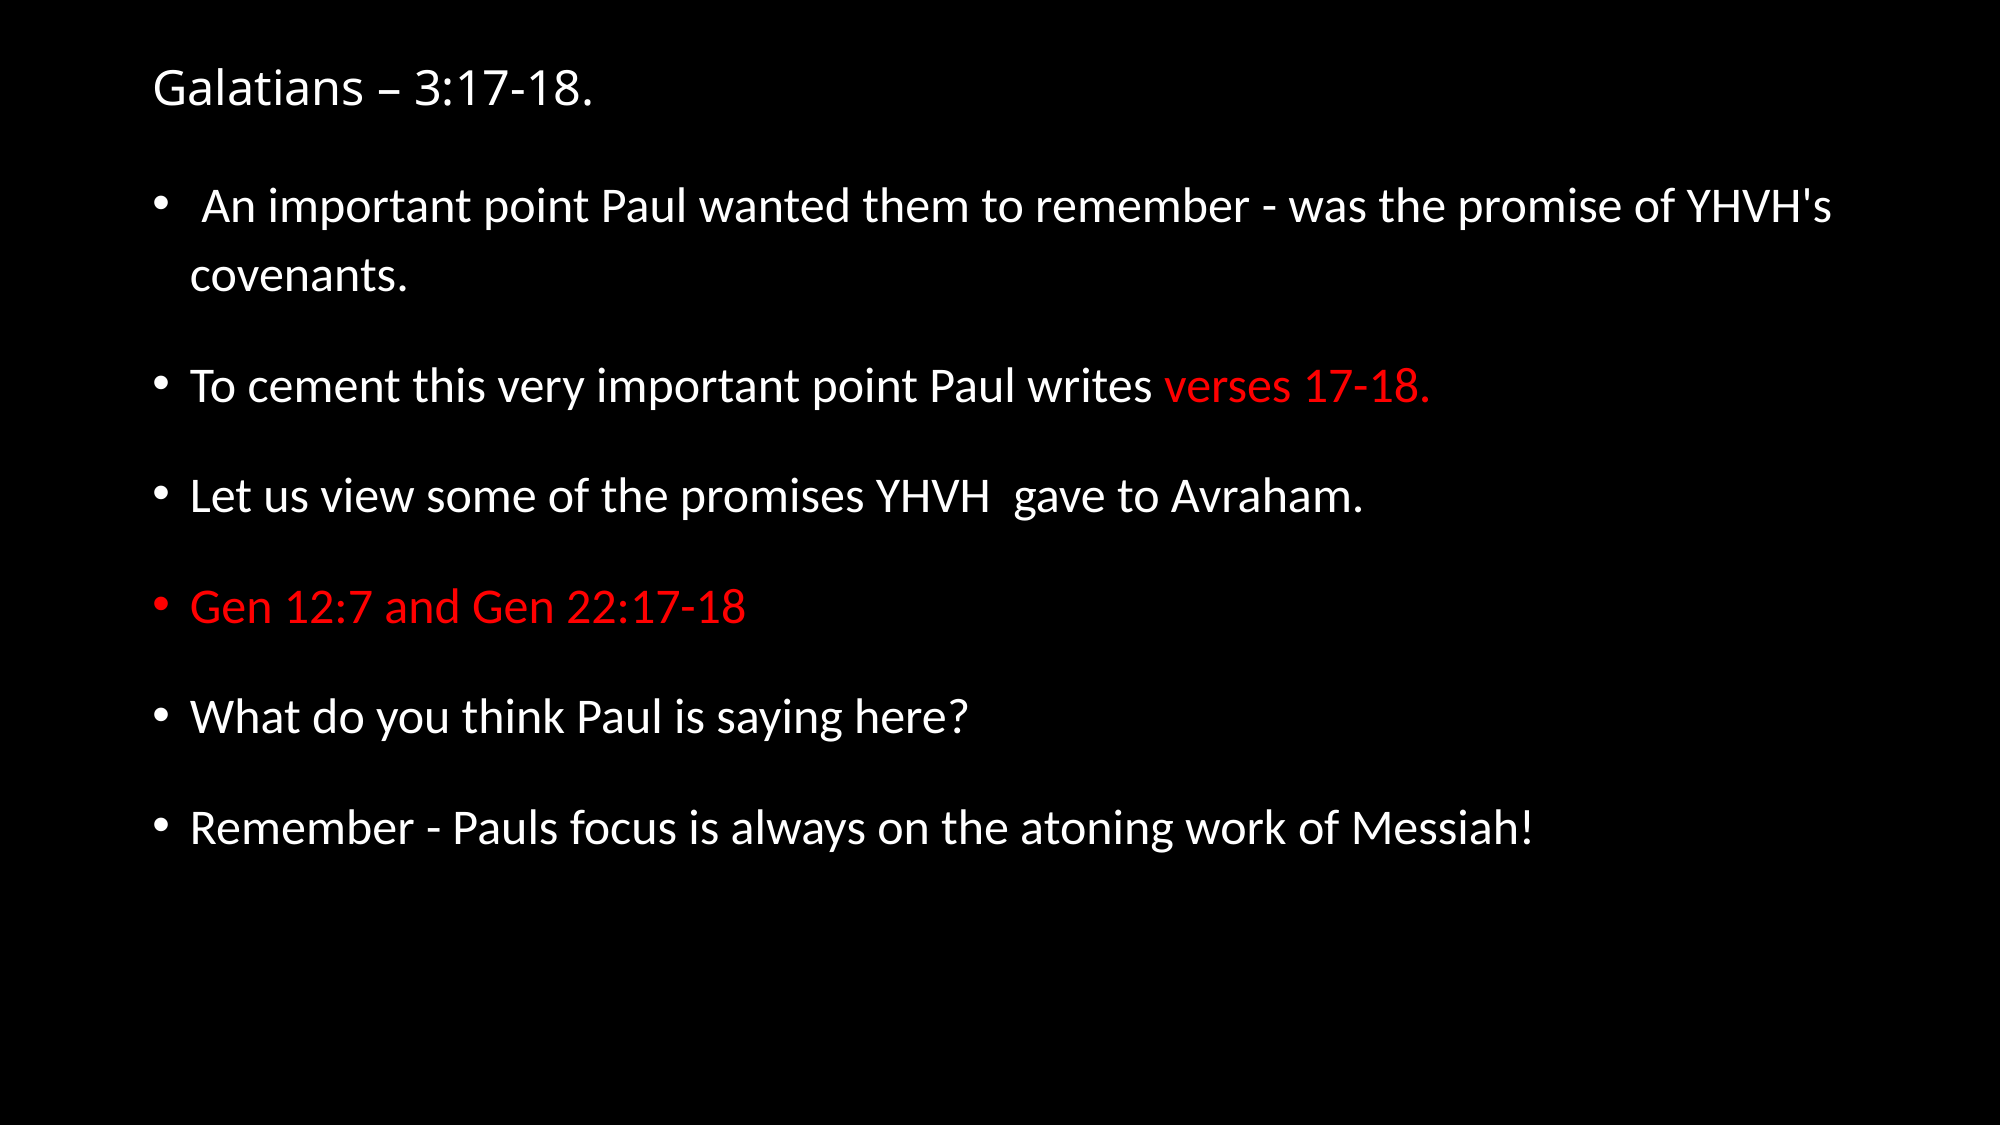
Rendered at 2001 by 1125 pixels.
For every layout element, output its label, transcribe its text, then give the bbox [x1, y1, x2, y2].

list An important point Paul wanted them to remember - was the promise of YHVH's covenants. To cement this very important point Paul writes verses 17-18. Let us view some of the promises YHVH gave to Avraham. Gen 12:7 and Gen 22:17-18 What do you think Paul is saying here? Remember - Pauls focus is always on the atoning work of Messiah! [137, 155, 1863, 1014]
title Galatians – 3:17-18. [137, 55, 1863, 124]
